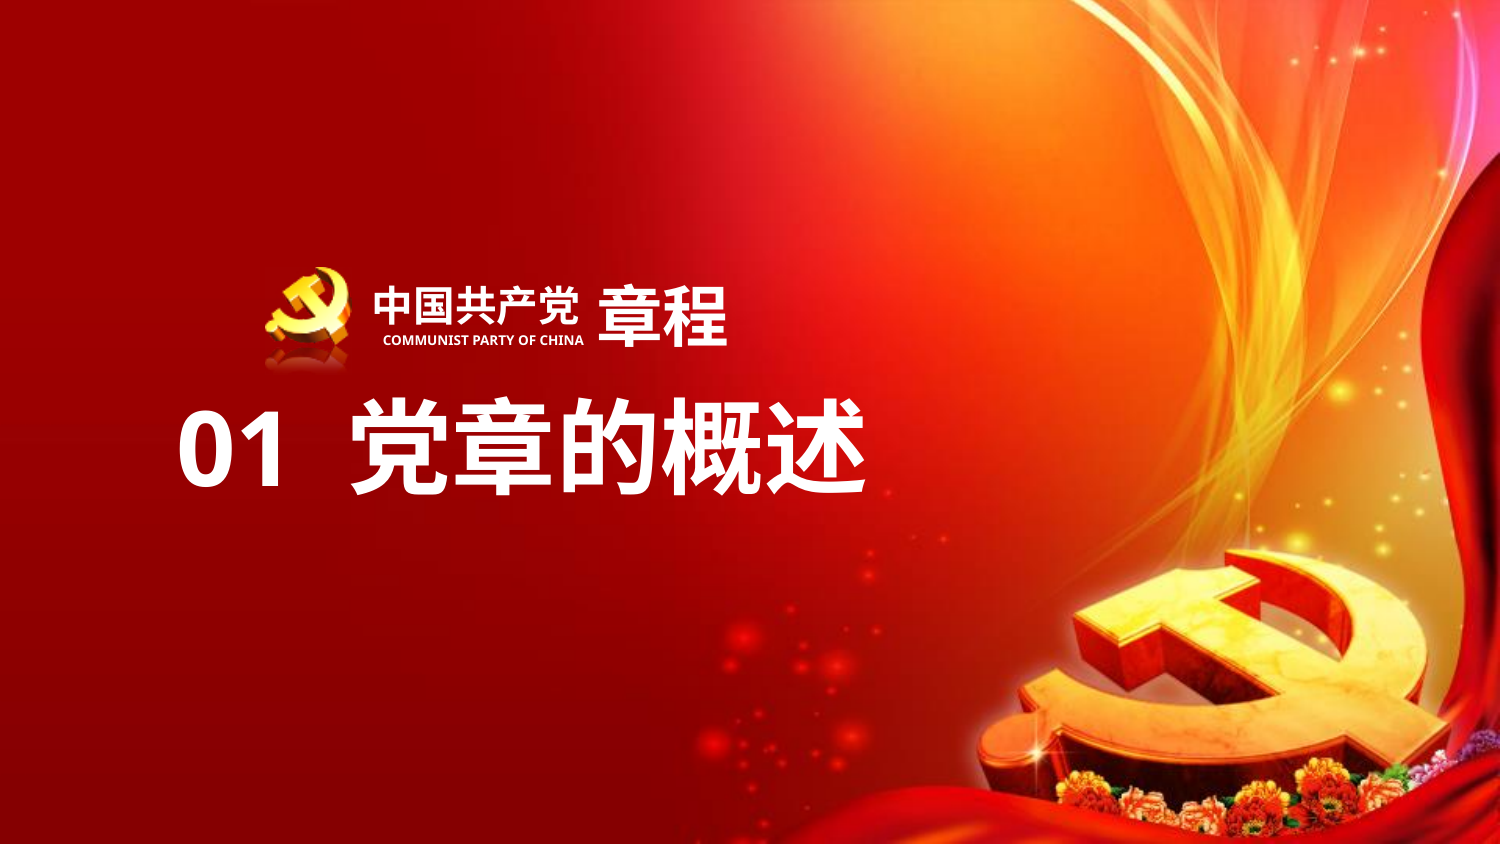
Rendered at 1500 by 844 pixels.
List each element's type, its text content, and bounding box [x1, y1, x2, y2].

picture [0, 0, 1500, 844]
text_box 01 党章的概述 [0, 374, 1046, 515]
